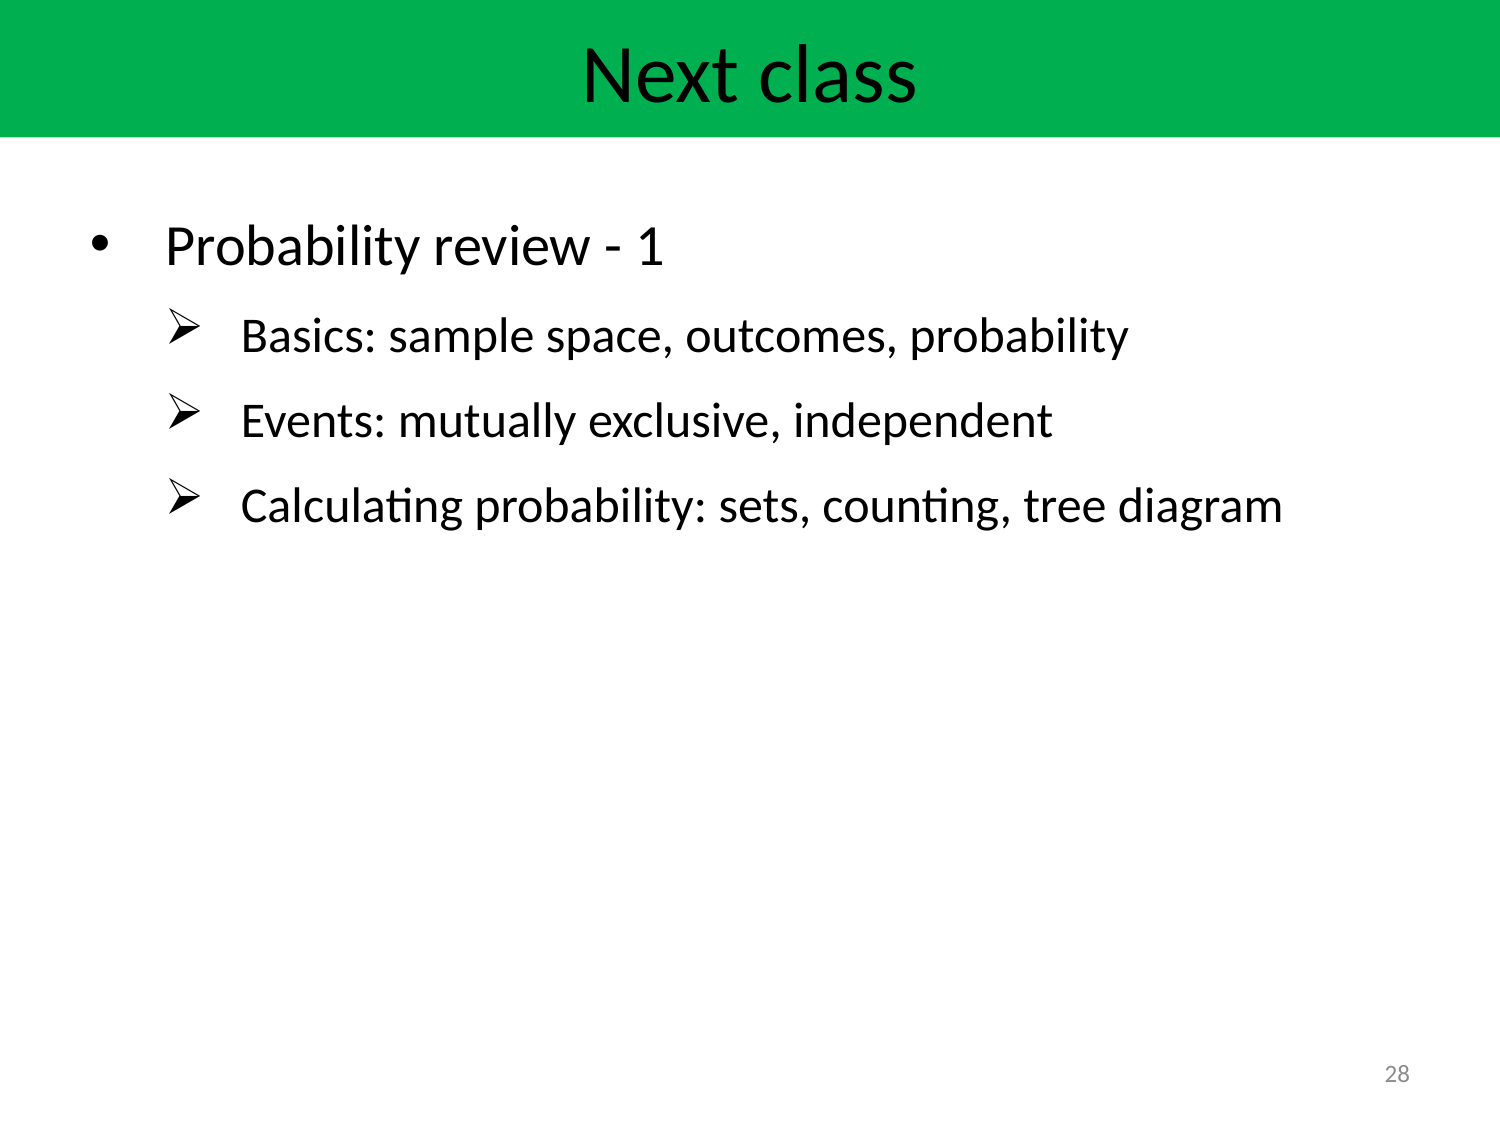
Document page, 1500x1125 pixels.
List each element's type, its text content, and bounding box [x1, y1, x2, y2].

text_box Next class [0, 0, 1500, 138]
text_box Probability review - 1 Basics: sample space, outcomes, probability Events: mutually exclusive, independent Calculating probability: sets, counting, tree diagram [74, 199, 1500, 540]
slide_number 28 [1074, 1042, 1425, 1103]
